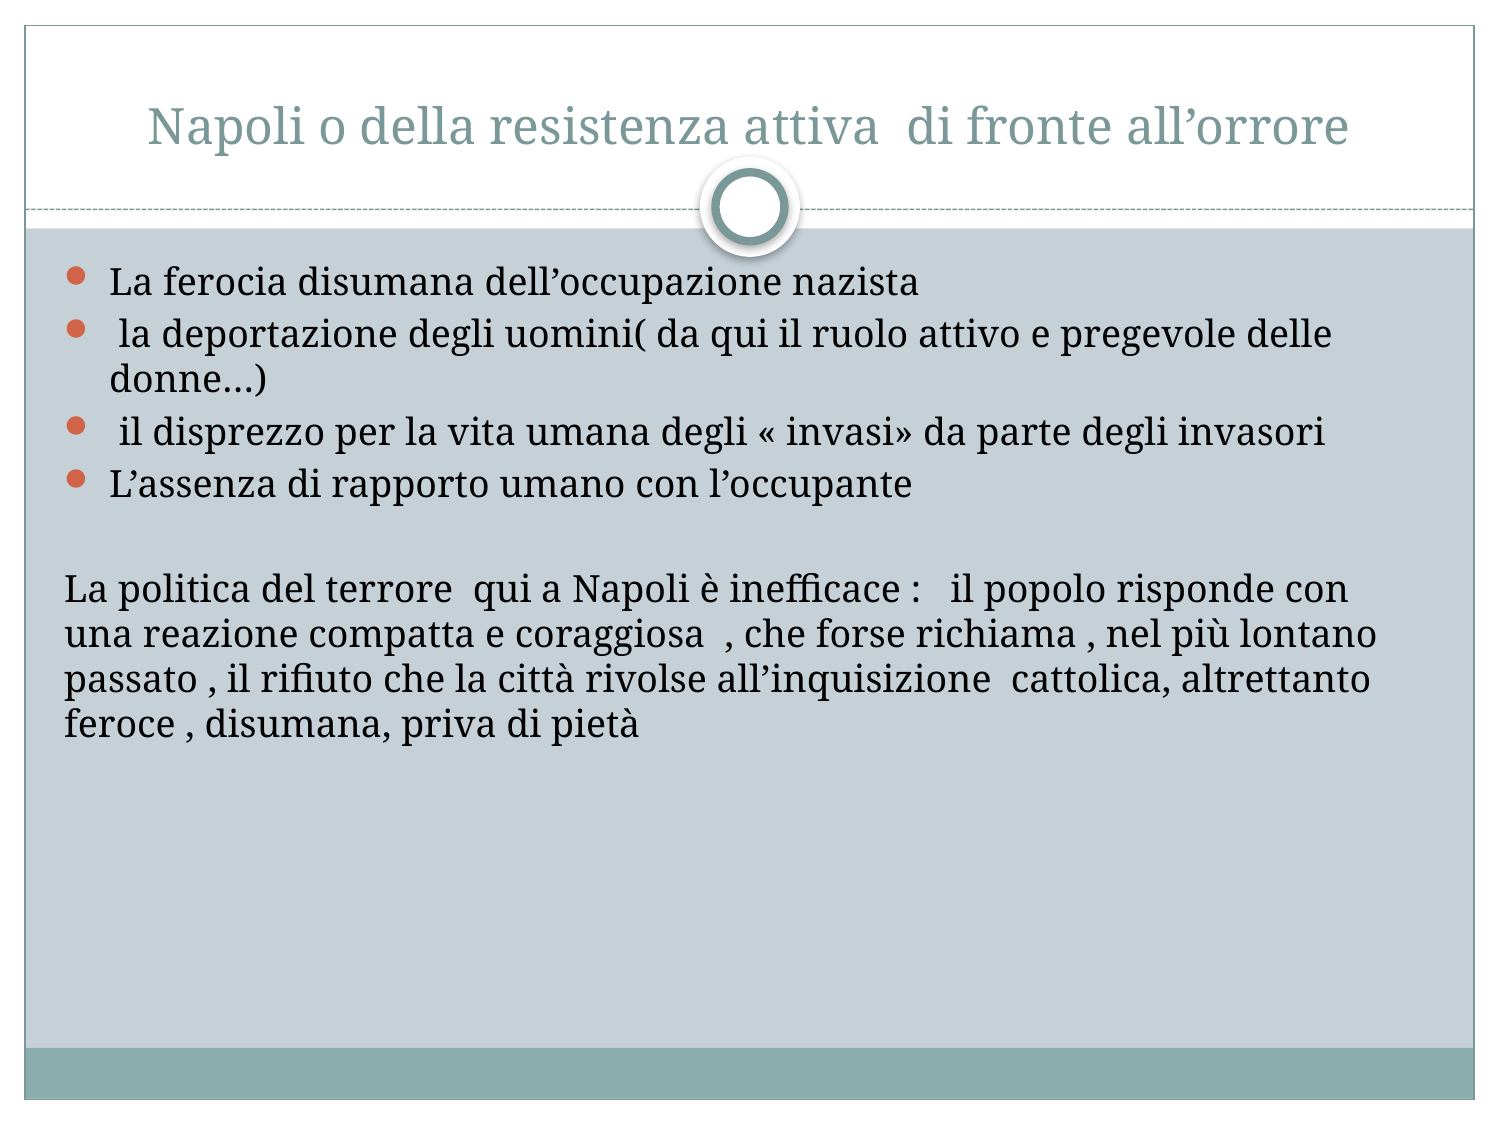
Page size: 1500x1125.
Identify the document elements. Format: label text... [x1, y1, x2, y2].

list La ferocia disumana dell’occupazione nazista la deportazione degli uomini( da qui il ruolo attivo e pregevole delle donne…) il disprezzo per la vita umana degli « invasi» da parte degli invasori L’assenza di rapporto umano con l’occupante La politica del terrore qui a Napoli è inefficace : il popolo risponde con una reazione compatta e coraggiosa , che forse richiama , nel più lontano passato , il rifiuto che la città rivolse all’inquisizione cattolica, altrettanto feroce , disumana, priva di pietà [49, 250, 1445, 1001]
title Napoli o della resistenza attiva di fronte all’orrore [49, 37, 1450, 162]
